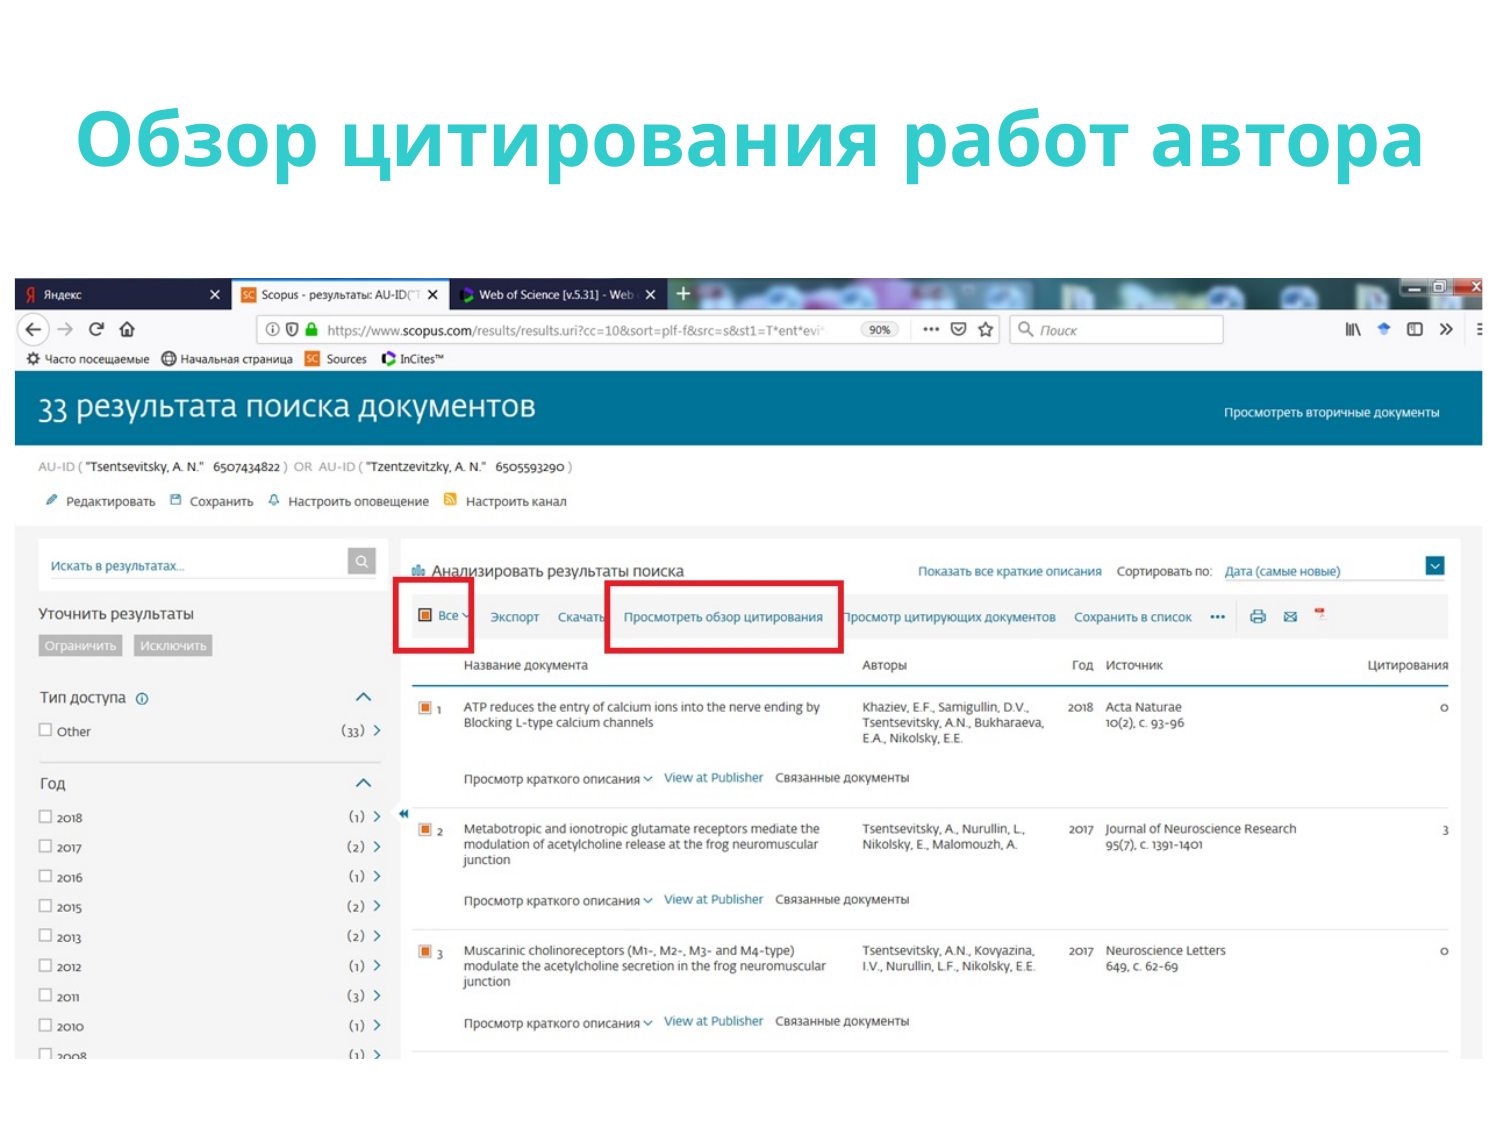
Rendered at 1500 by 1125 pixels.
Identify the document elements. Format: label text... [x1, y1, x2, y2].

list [14, 278, 1483, 1059]
title Обзор цитирования работ автора [41, 42, 1461, 231]
